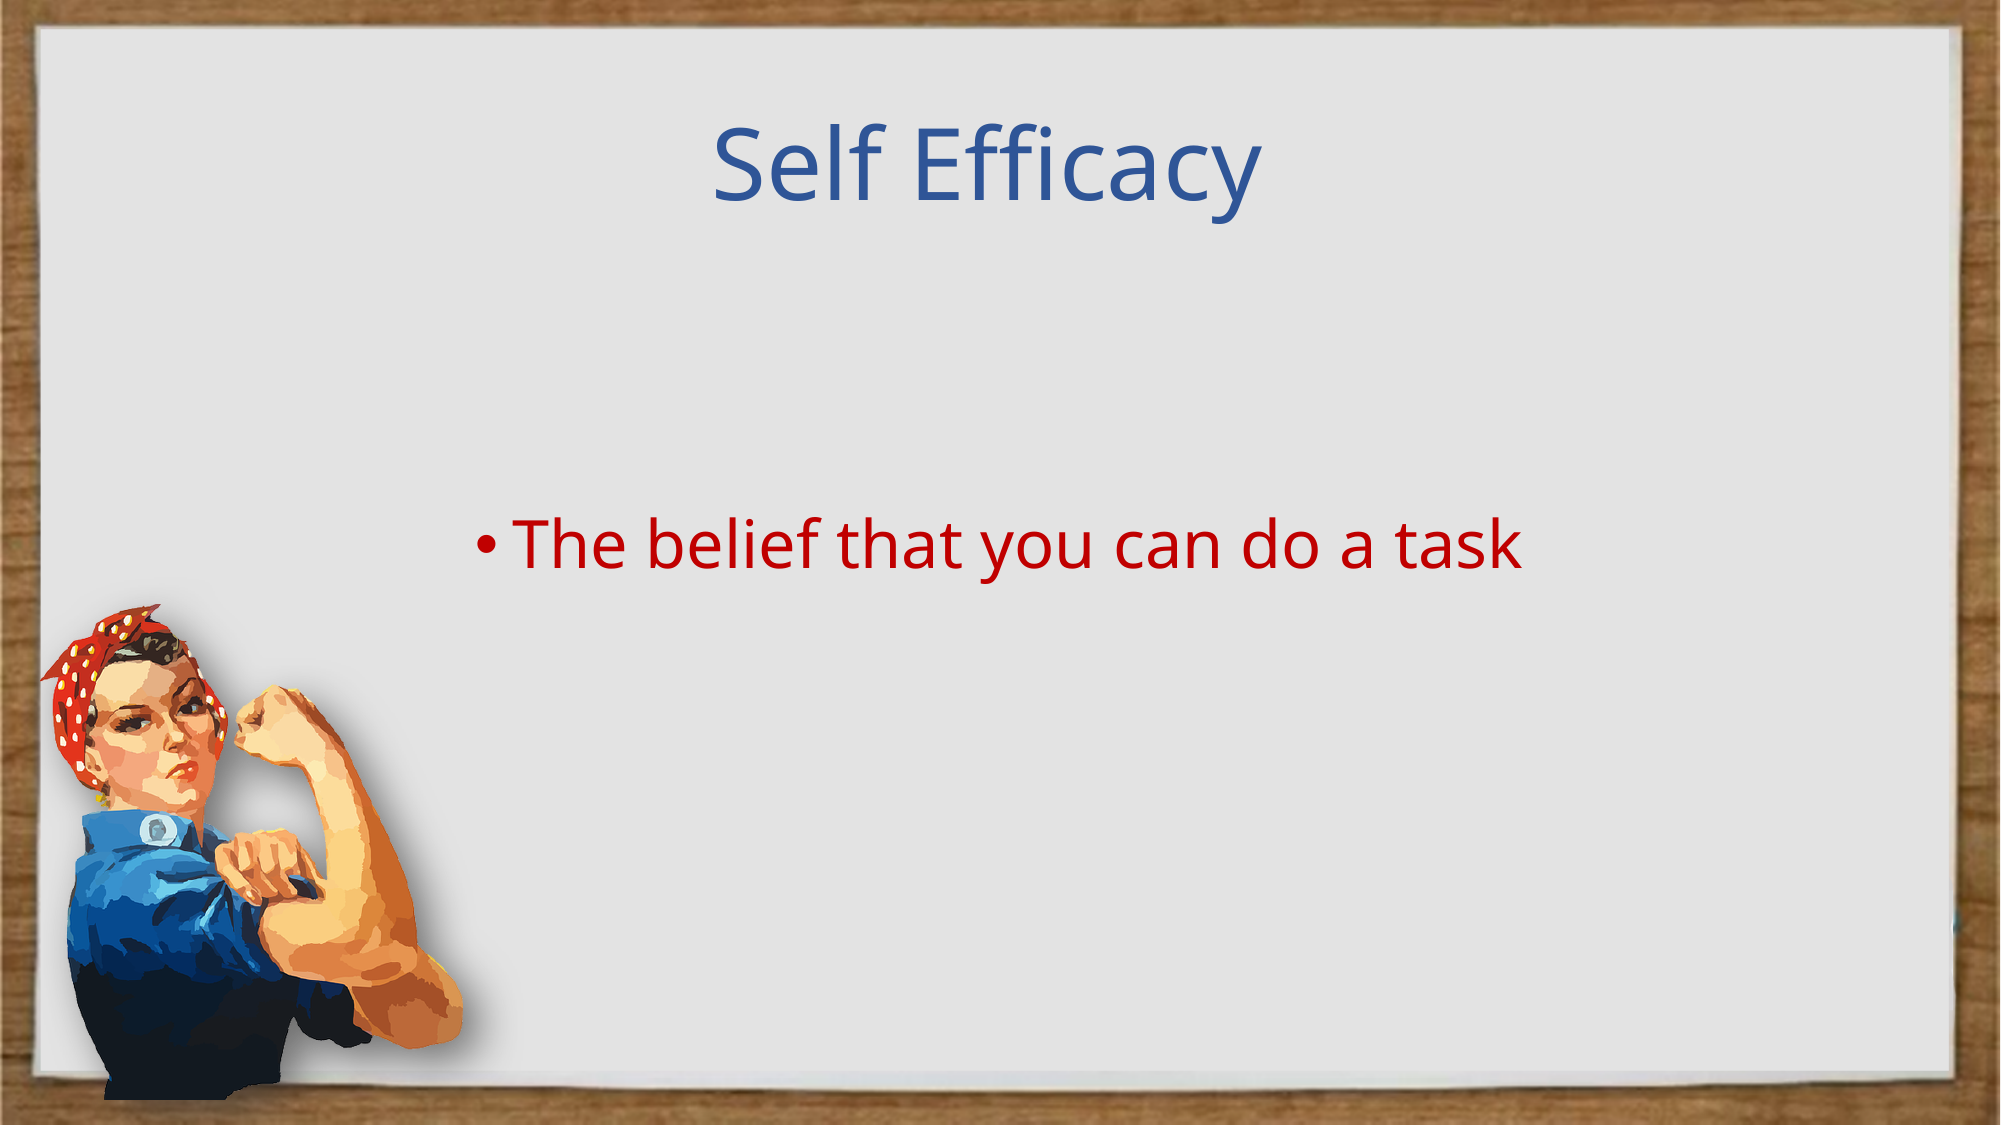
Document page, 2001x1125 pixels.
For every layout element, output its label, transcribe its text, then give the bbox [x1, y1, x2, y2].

picture [0, 0, 2001, 1125]
list The belief that you can do a task [124, 299, 1876, 796]
title Self Efficacy [137, 59, 1863, 278]
